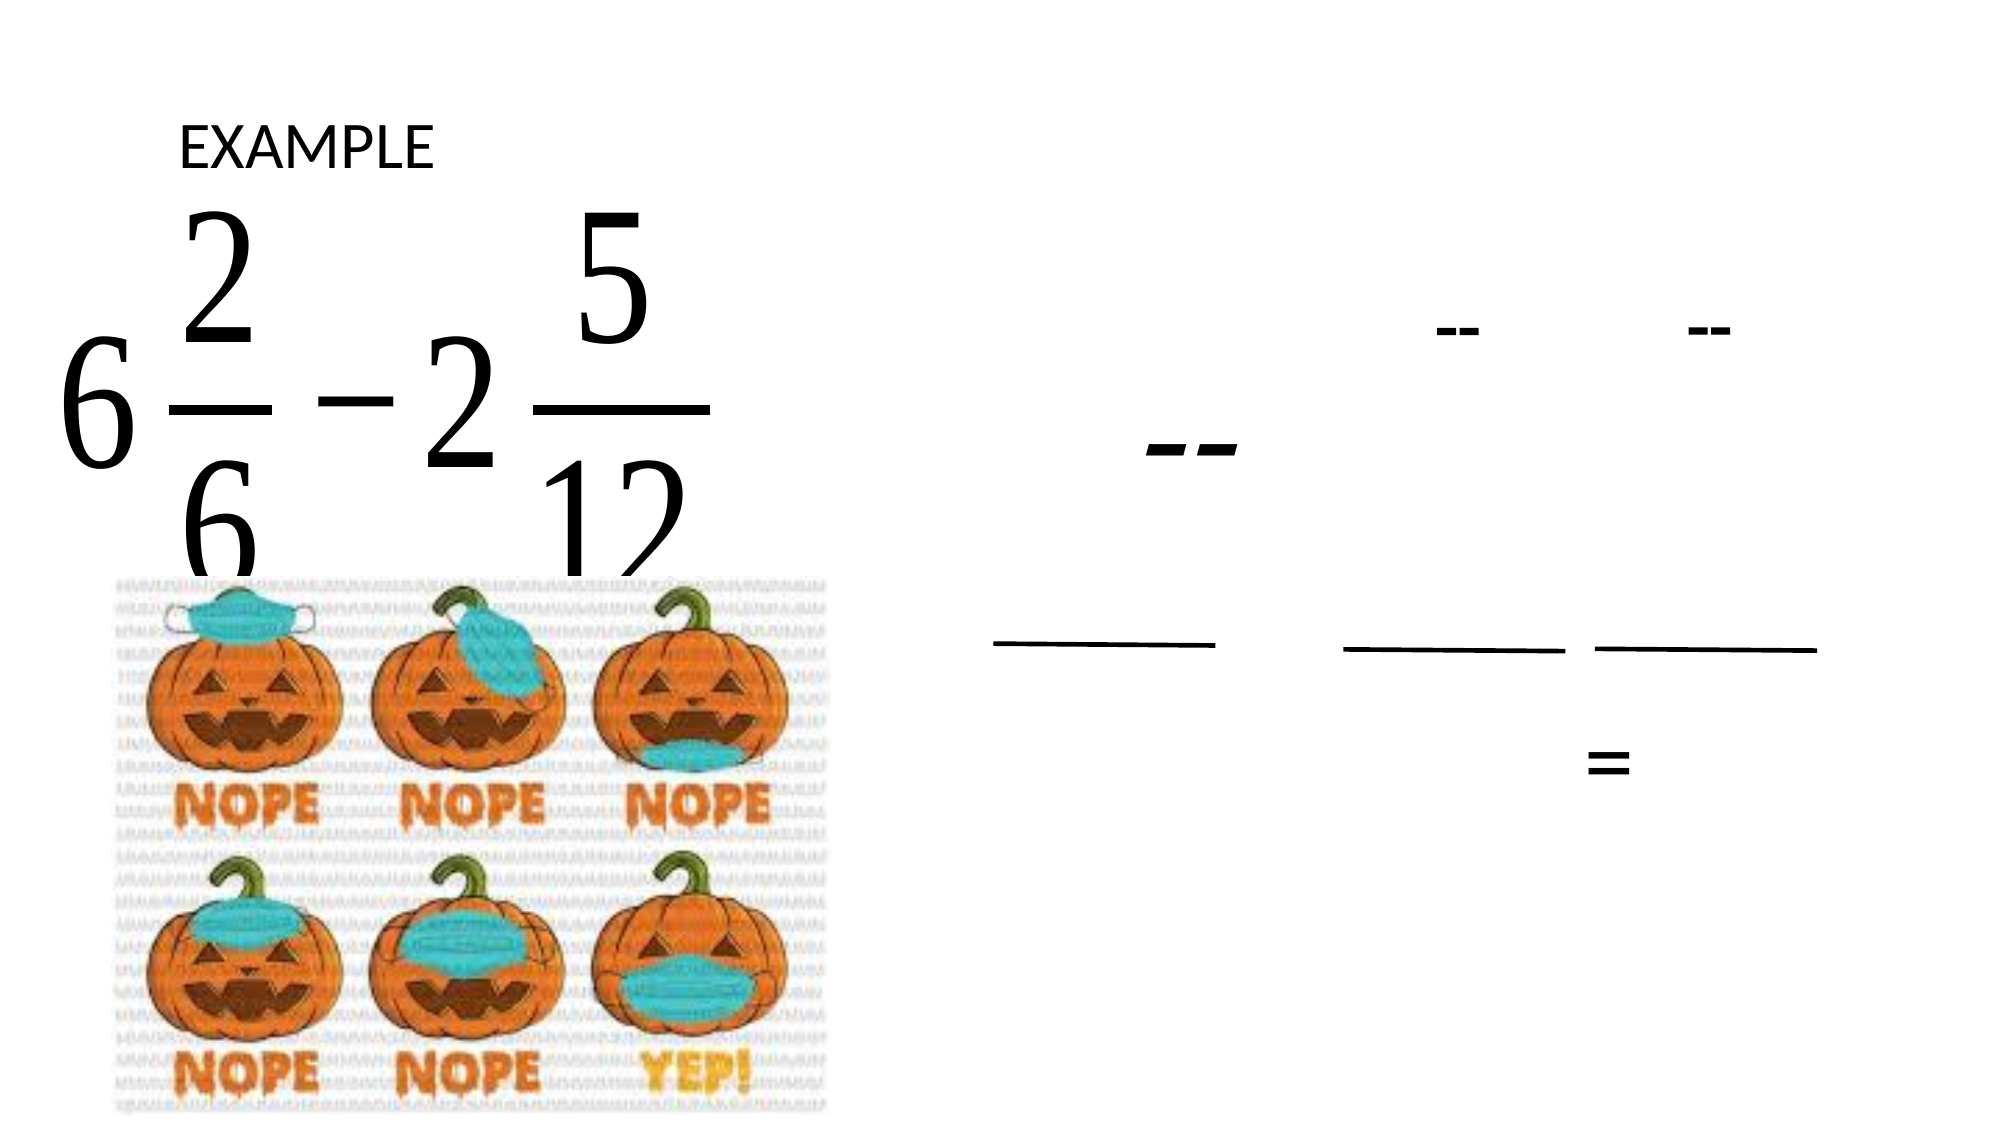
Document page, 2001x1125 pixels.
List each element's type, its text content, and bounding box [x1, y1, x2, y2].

text_box EXAMPLE [163, 94, 589, 190]
picture [111, 576, 831, 1116]
